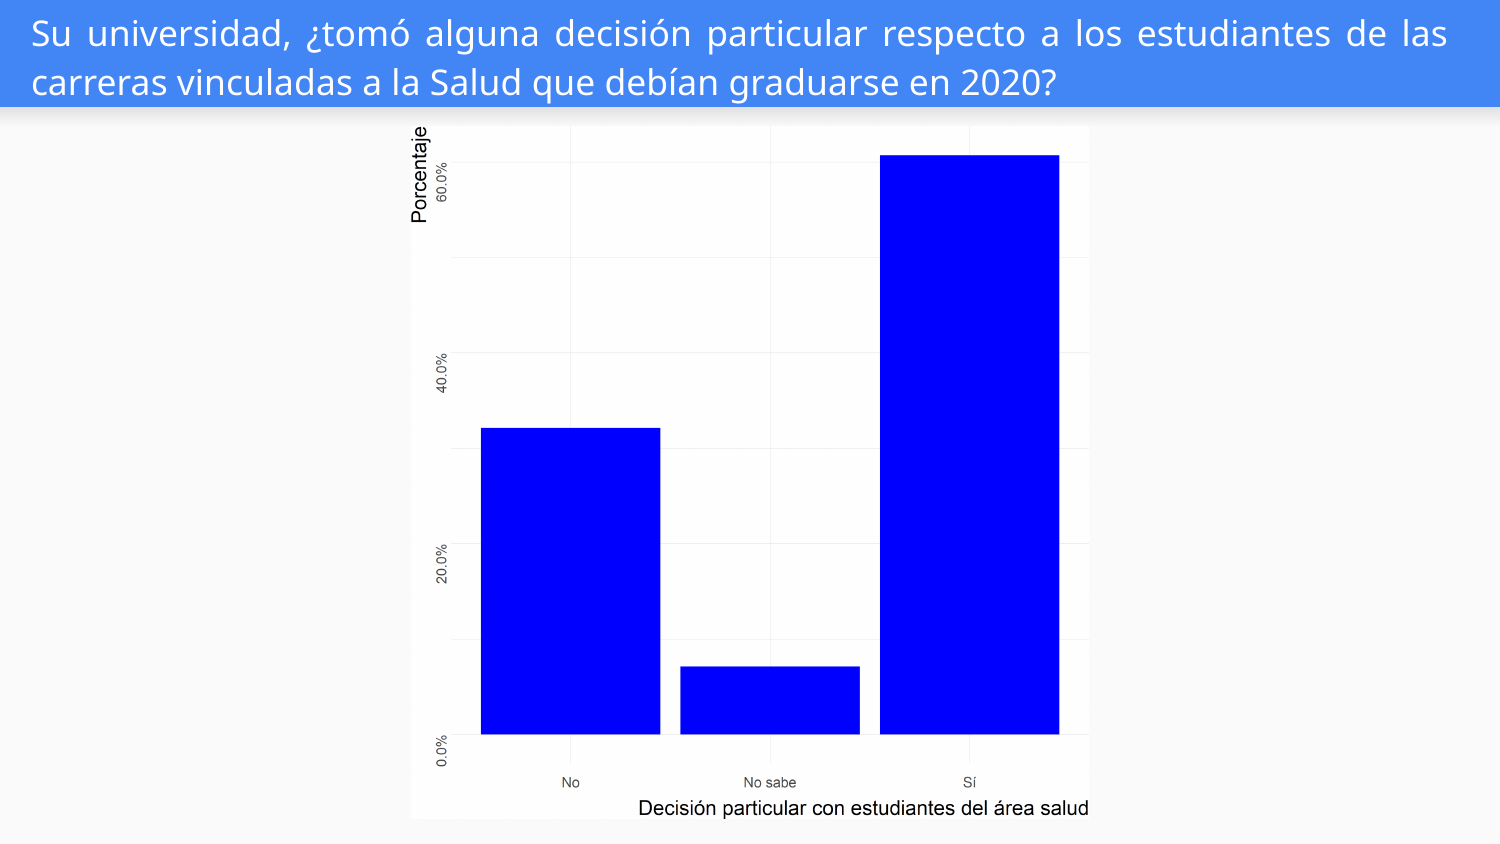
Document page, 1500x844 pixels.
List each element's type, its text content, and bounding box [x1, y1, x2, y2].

title Su universidad, ¿tomó alguna decisión particular respecto a los estudiantes de las carreras vinculadas a la Salud que debían graduarse en 2020? [16, 2, 1464, 102]
picture [411, 126, 1089, 819]
